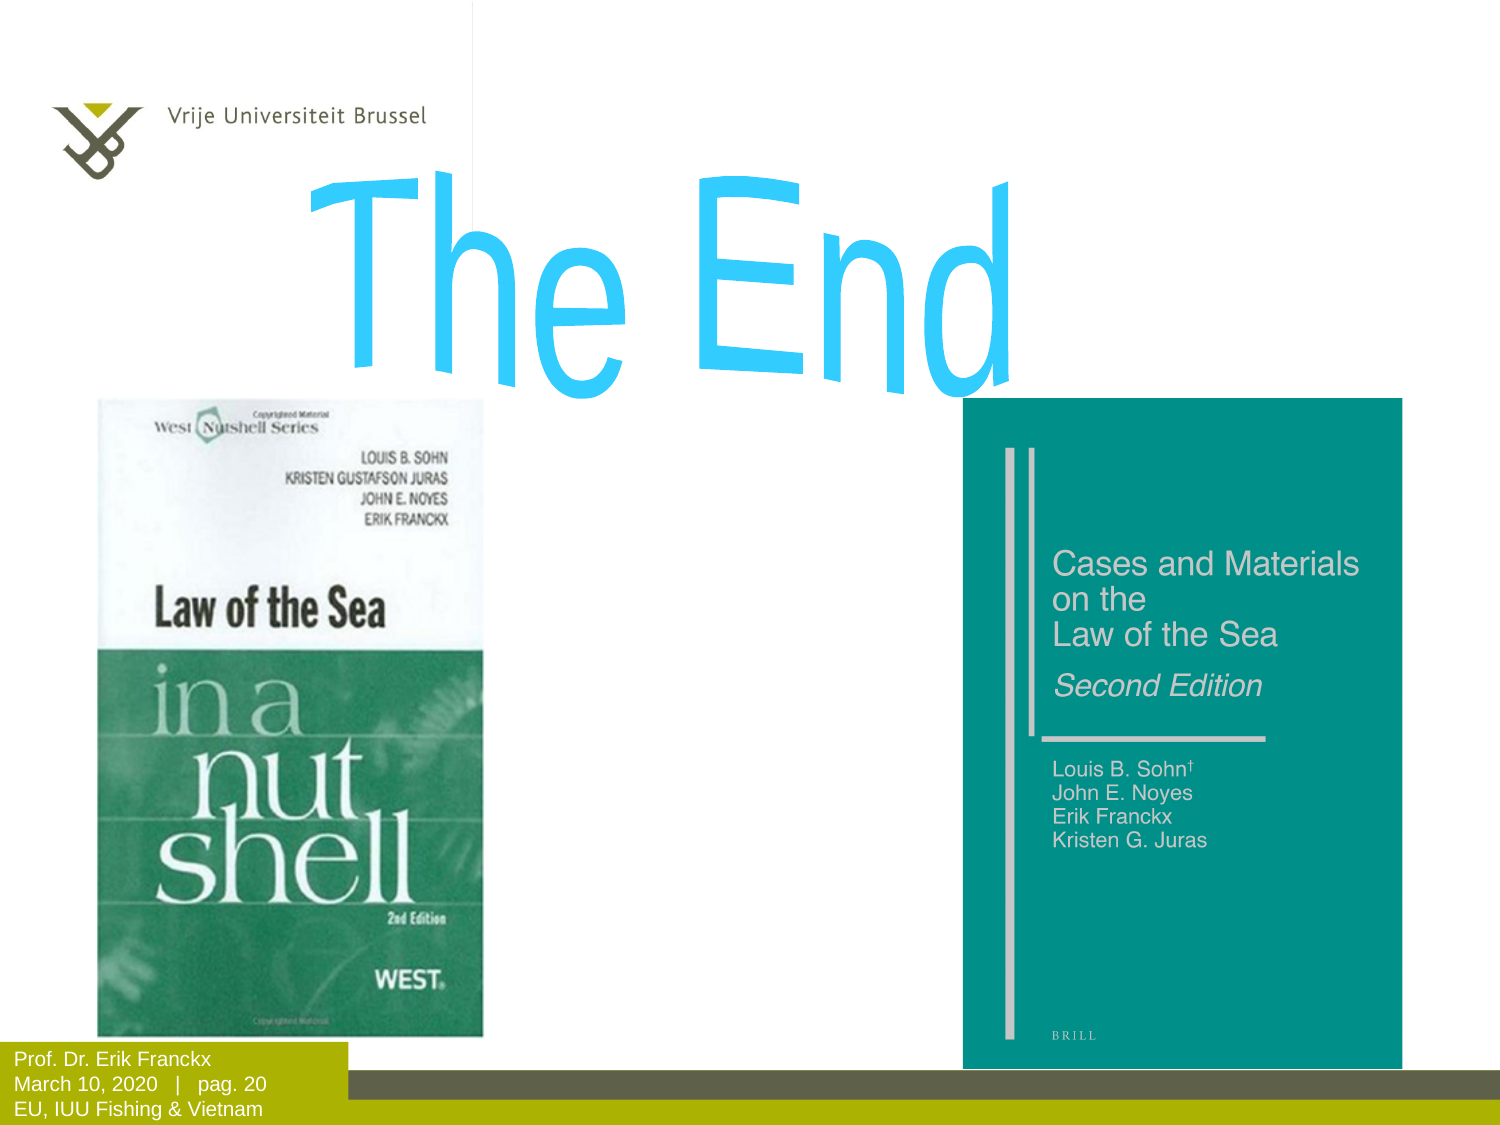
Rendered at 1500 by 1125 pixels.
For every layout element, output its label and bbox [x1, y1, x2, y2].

picture [962, 398, 1403, 1070]
slide_number [0, 1038, 430, 1125]
picture [0, 1, 473, 239]
picture [97, 398, 485, 1040]
